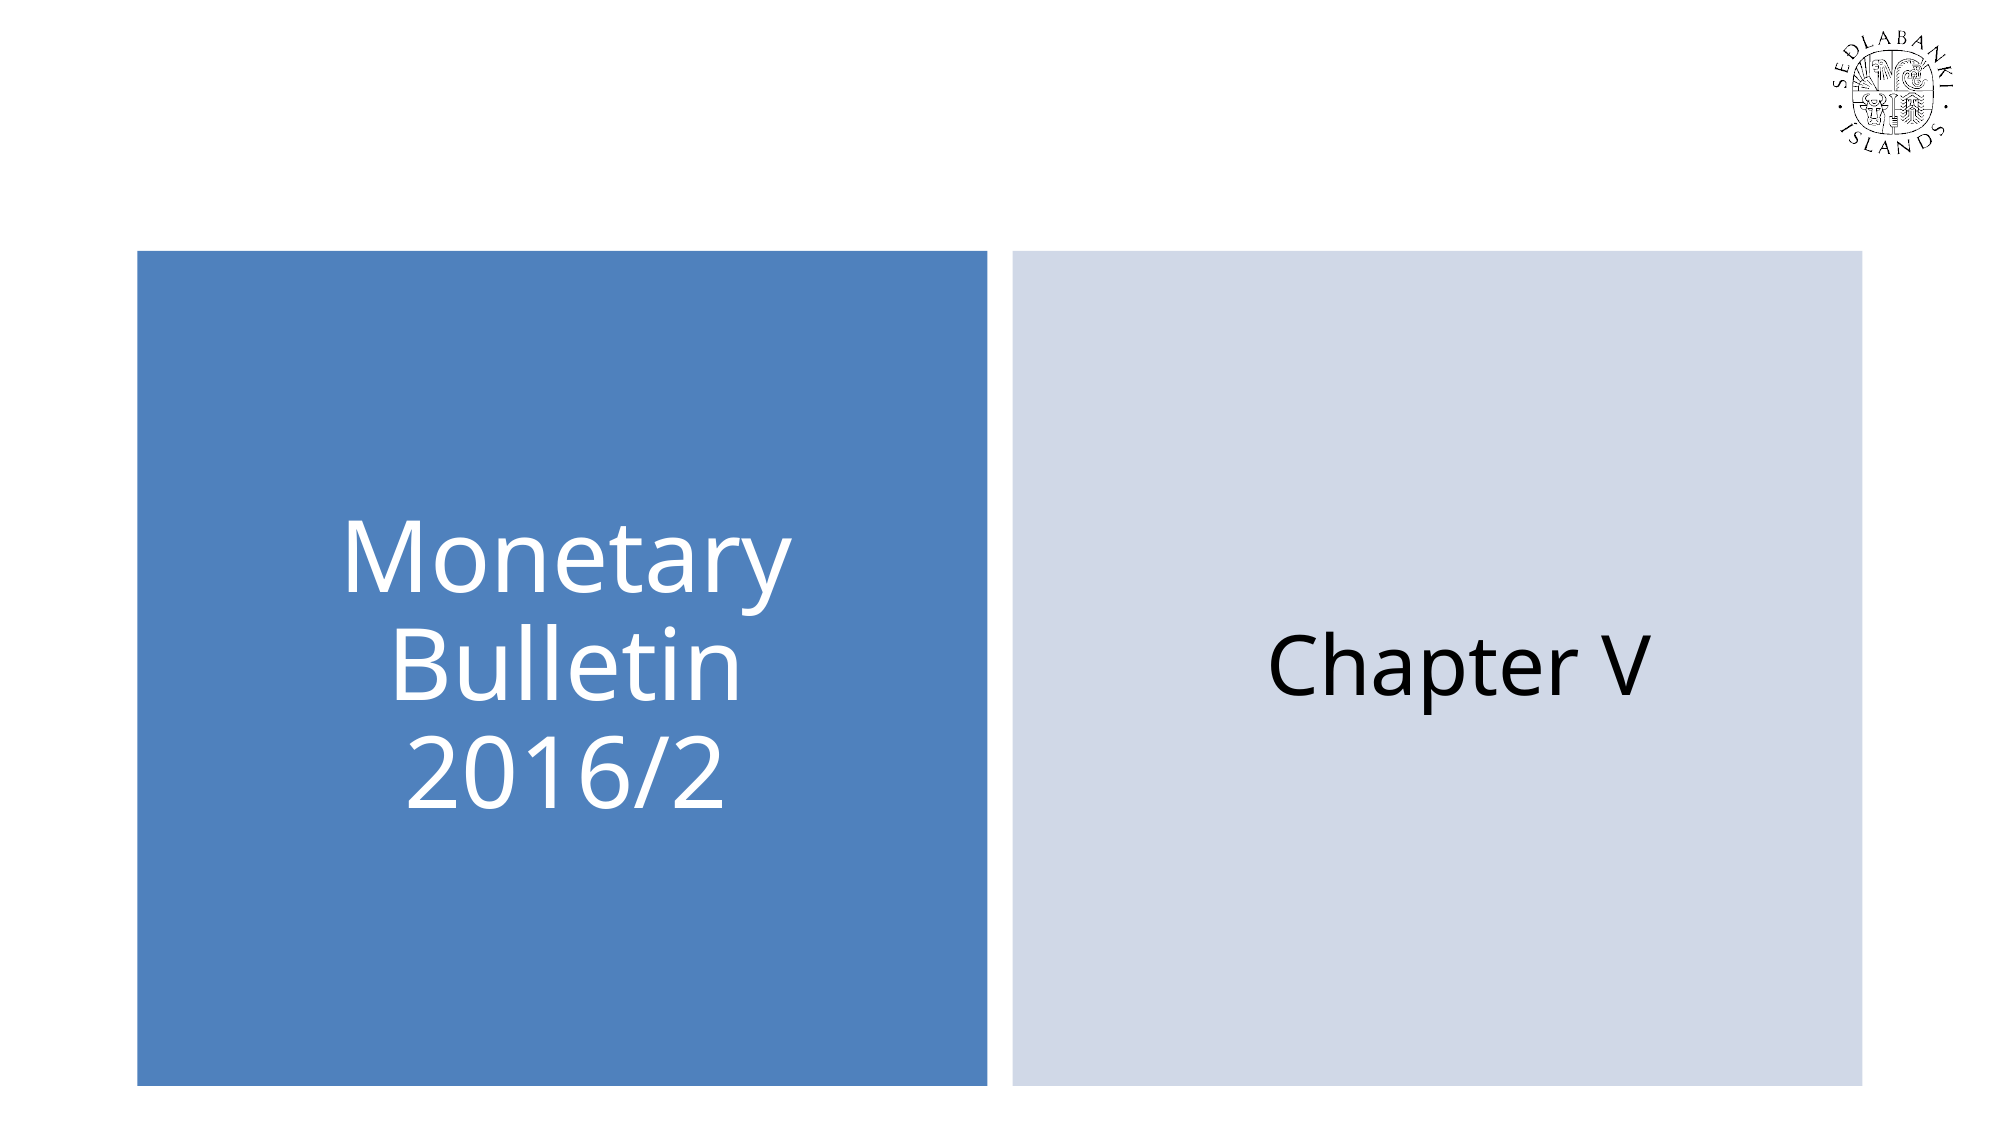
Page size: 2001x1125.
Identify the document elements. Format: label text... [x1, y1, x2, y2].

list Monetary Bulletin 2016/2 [137, 250, 988, 1086]
list Chapter V [1012, 250, 1863, 1086]
picture [1830, 29, 1955, 160]
